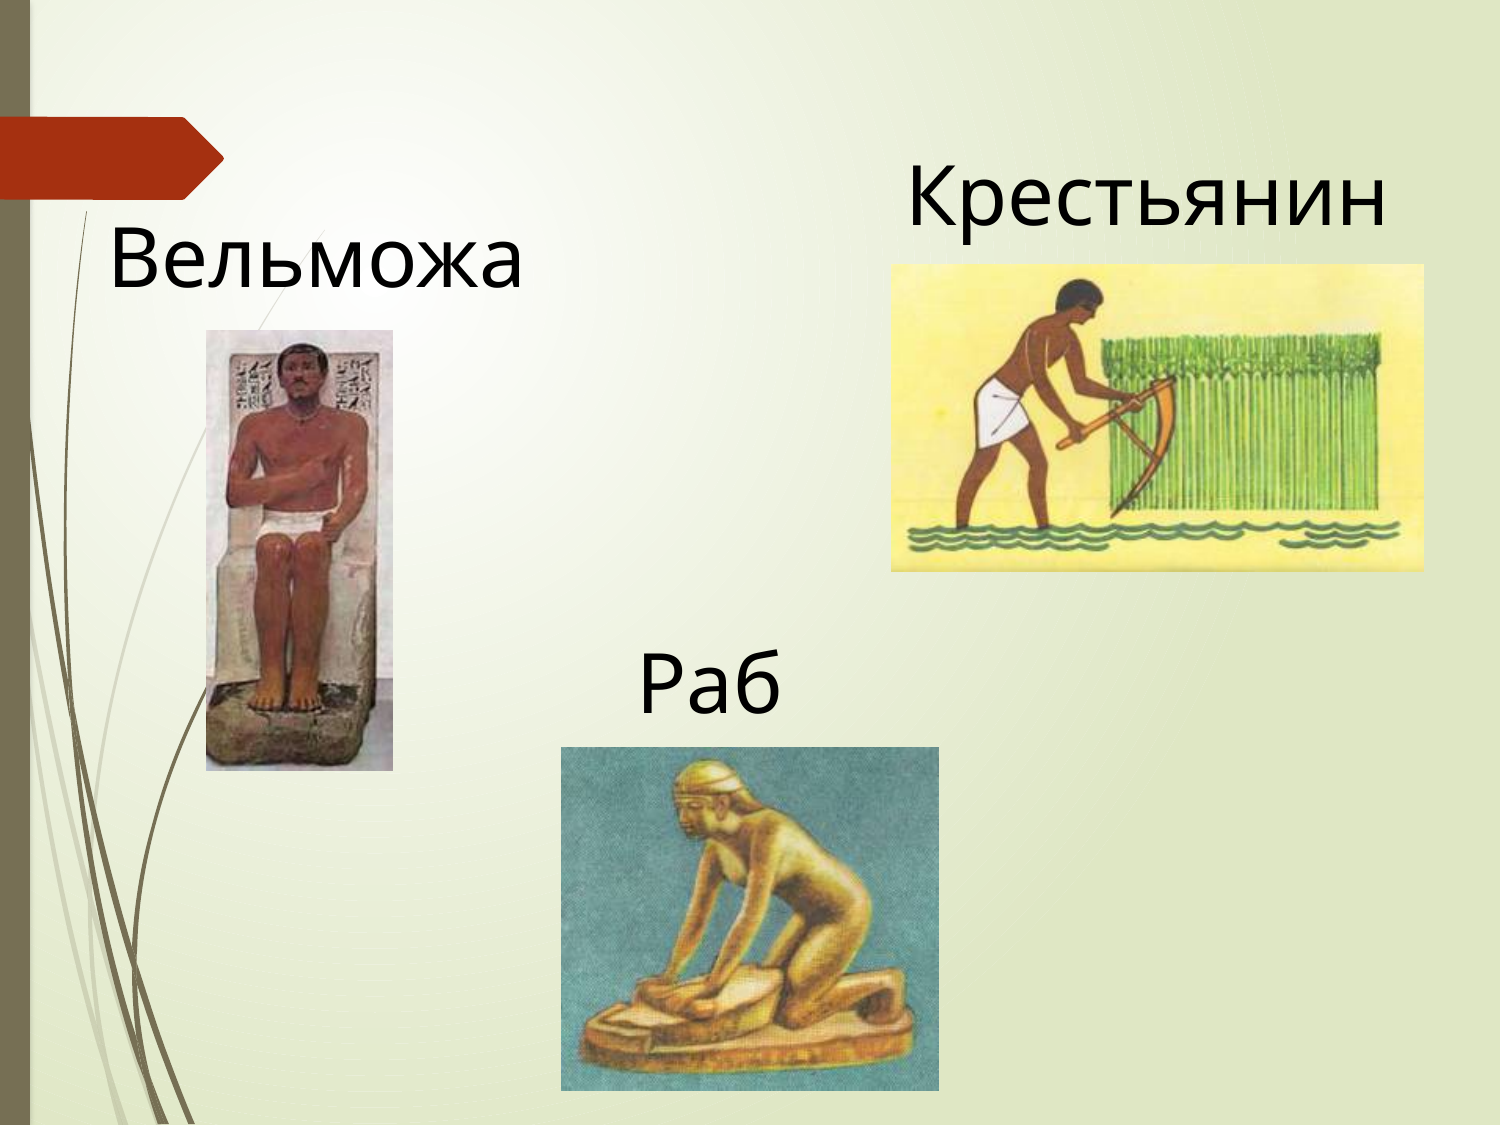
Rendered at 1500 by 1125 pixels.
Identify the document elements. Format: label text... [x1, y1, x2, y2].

text_box Крестьянин [890, 134, 1411, 250]
text_box Раб [621, 623, 1354, 738]
text_box Вельможа [92, 197, 613, 312]
picture [891, 264, 1424, 573]
picture [560, 746, 939, 1091]
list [206, 330, 393, 772]
